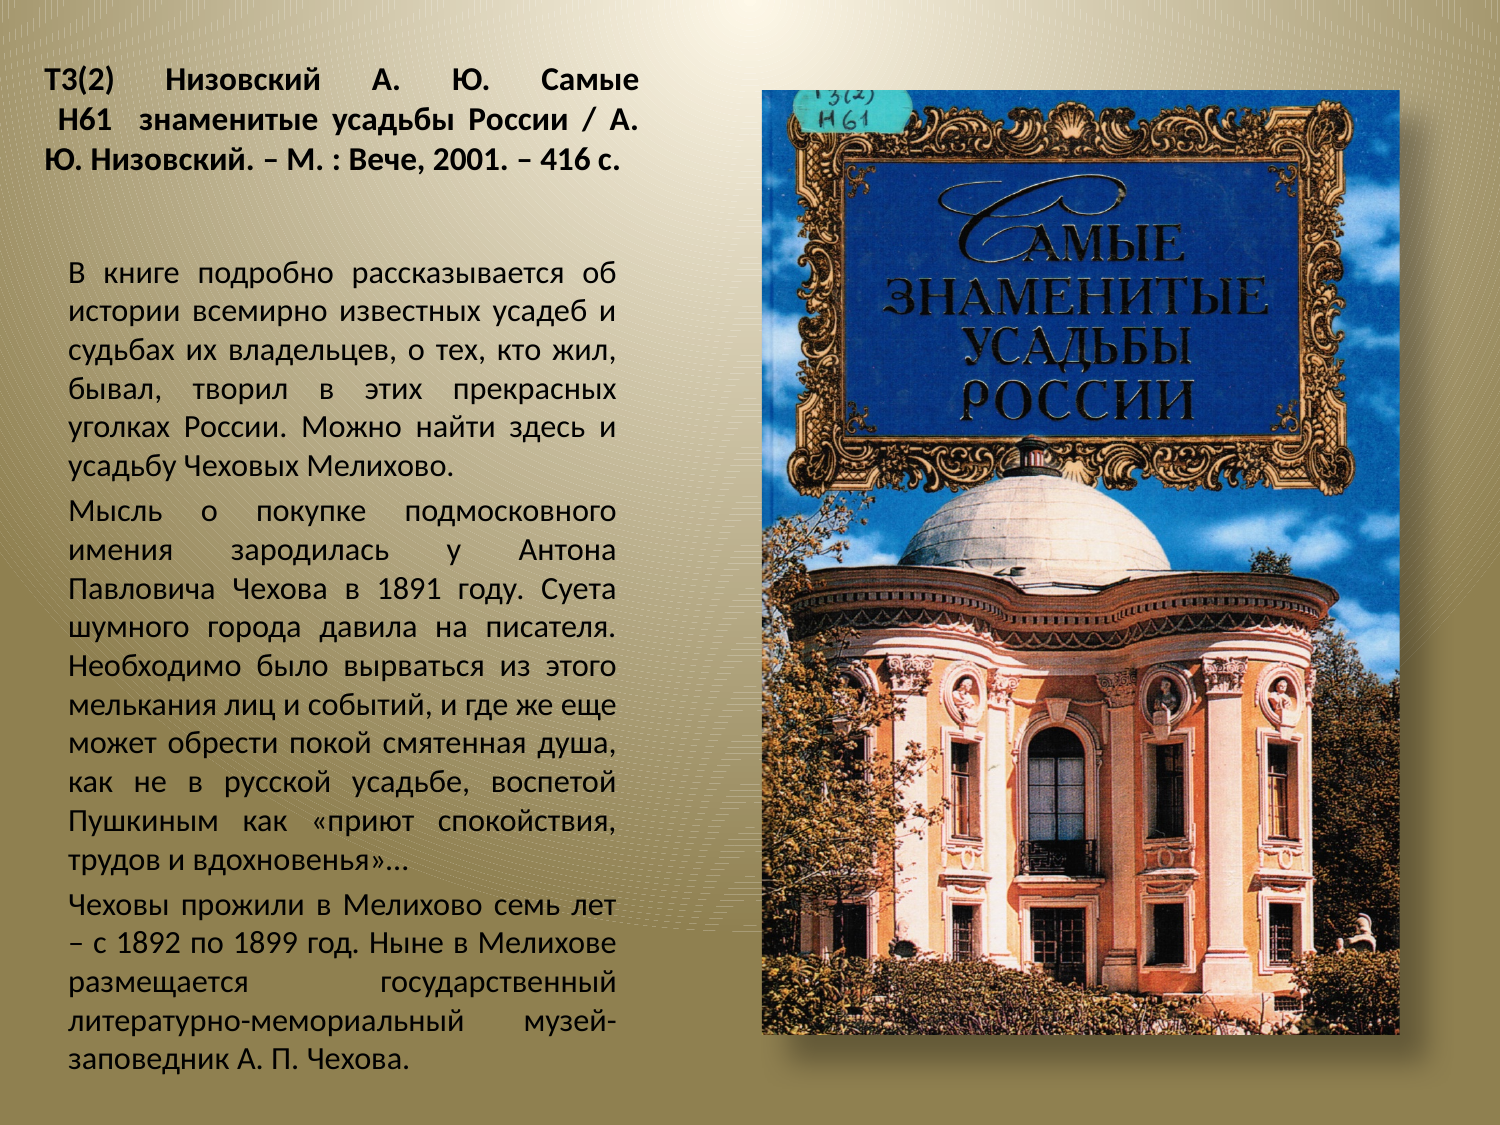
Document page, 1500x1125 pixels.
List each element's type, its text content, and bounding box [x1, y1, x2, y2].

title Т3(2) Низовский А. Ю. Самые Н61 знаменитые усадьбы России / А. Ю. Низовский. – М. : Вече, 2001. – 416 с. [29, 30, 656, 185]
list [764, 92, 1398, 1033]
list В книге подробно рассказывается об истории всемирно известных усадеб и судьбах их владельцев, о тех, кто жил, бывал, творил в этих прекрасных уголках России. Можно найти здесь и усадьбу Чеховых Мелихово. Мысль о покупке подмосковного имения зародилась у Антона Павловича Чехова в 1891 году. Суета шумного города давила на писателя. Необходимо было вырваться из этого мелькания лиц и событий, и где же еще может обрести покой смятенная душа, как не в русской усадьбе, воспетой Пушкиным как «приют спокойствия, трудов и вдохновенья»… Чеховы прожили в Мелихово семь лет – с 1892 по 1899 год. Ныне в Мелихове размещается государственный литературно-мемориальный музей-заповедник А. П. Чехова. [53, 243, 632, 1094]
